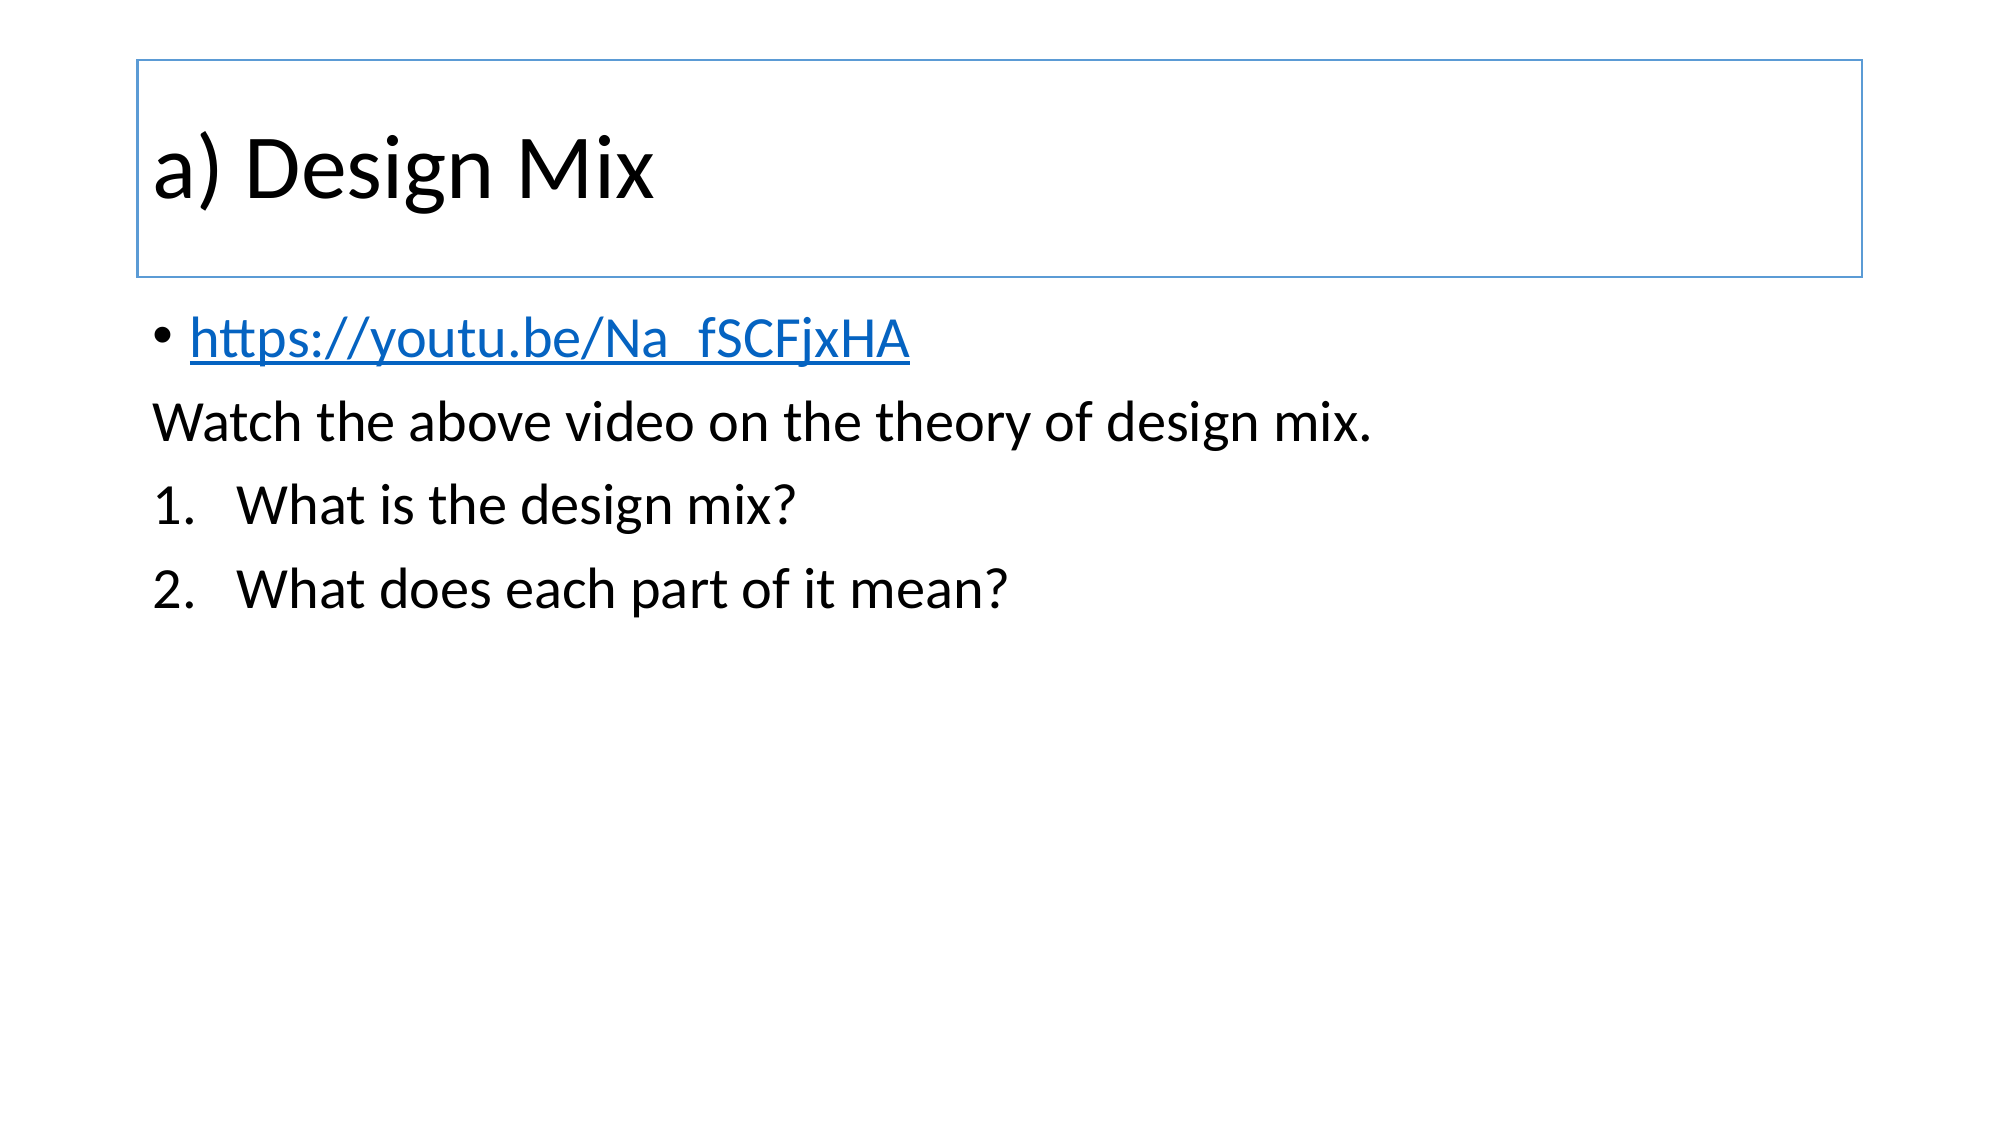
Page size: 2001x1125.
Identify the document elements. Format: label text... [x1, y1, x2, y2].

list https://youtu.be/Na_fSCFjxHA Watch the above video on the theory of design mix. What is the design mix? What does each part of it mean? [137, 299, 1863, 1014]
title a) Design Mix [136, 59, 1863, 278]
